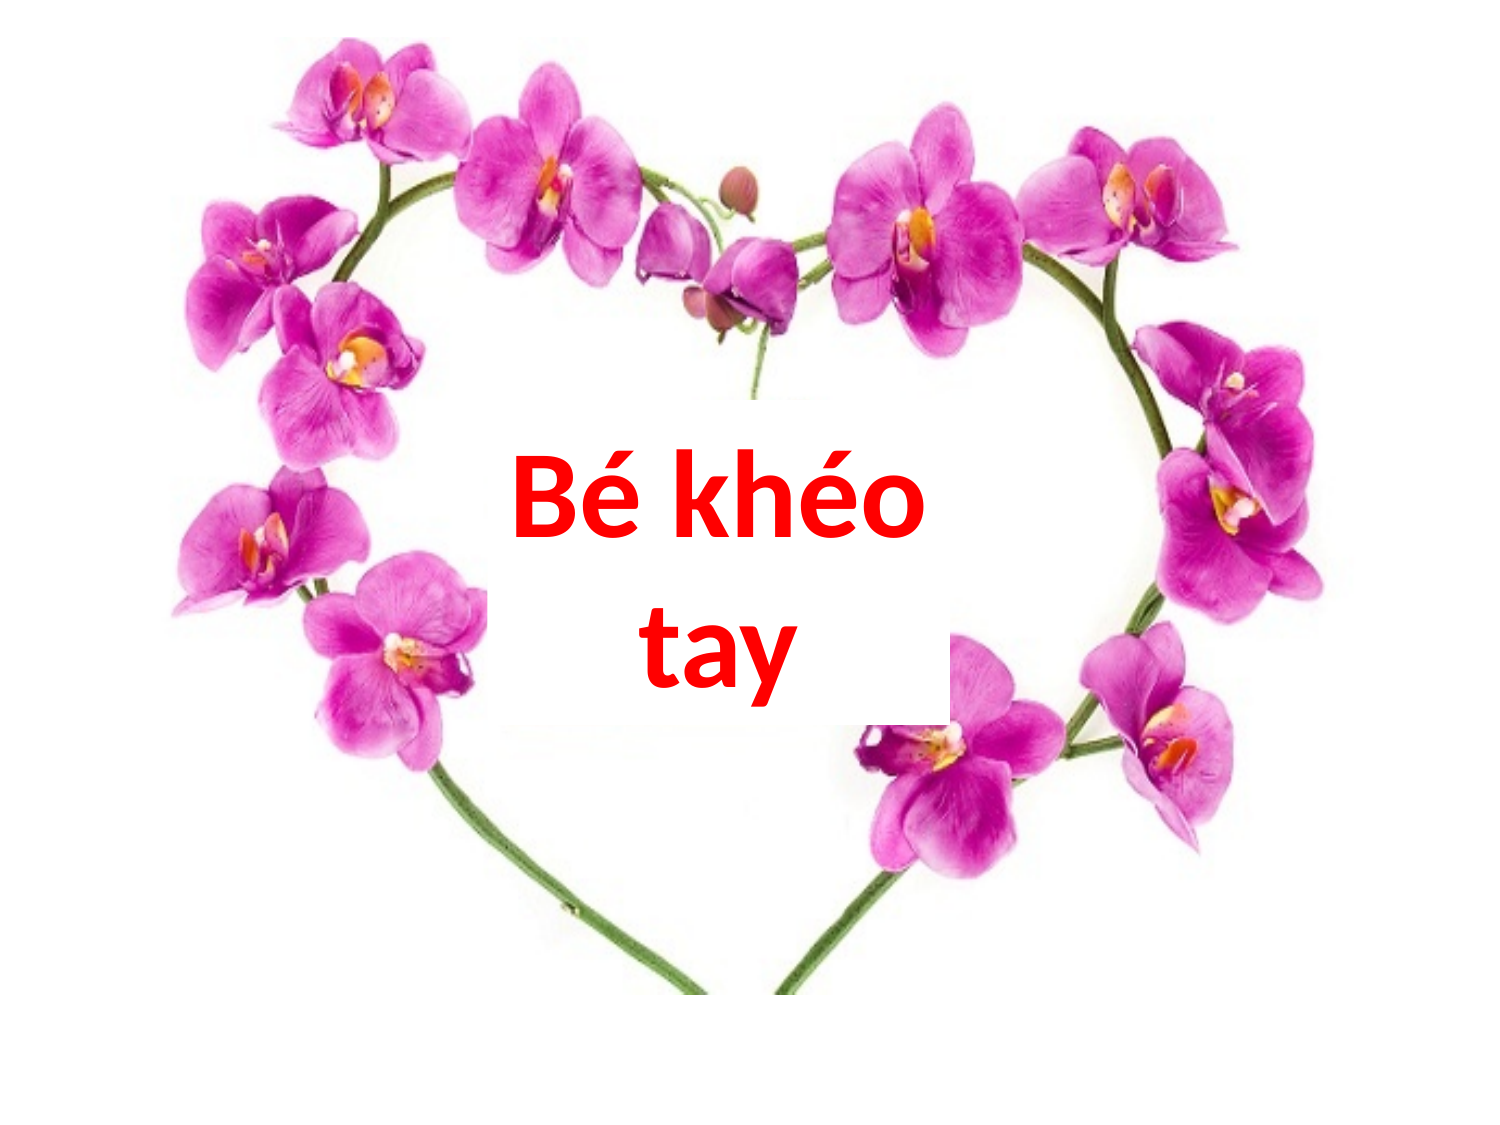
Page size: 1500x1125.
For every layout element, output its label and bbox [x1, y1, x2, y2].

picture [137, 37, 1362, 995]
